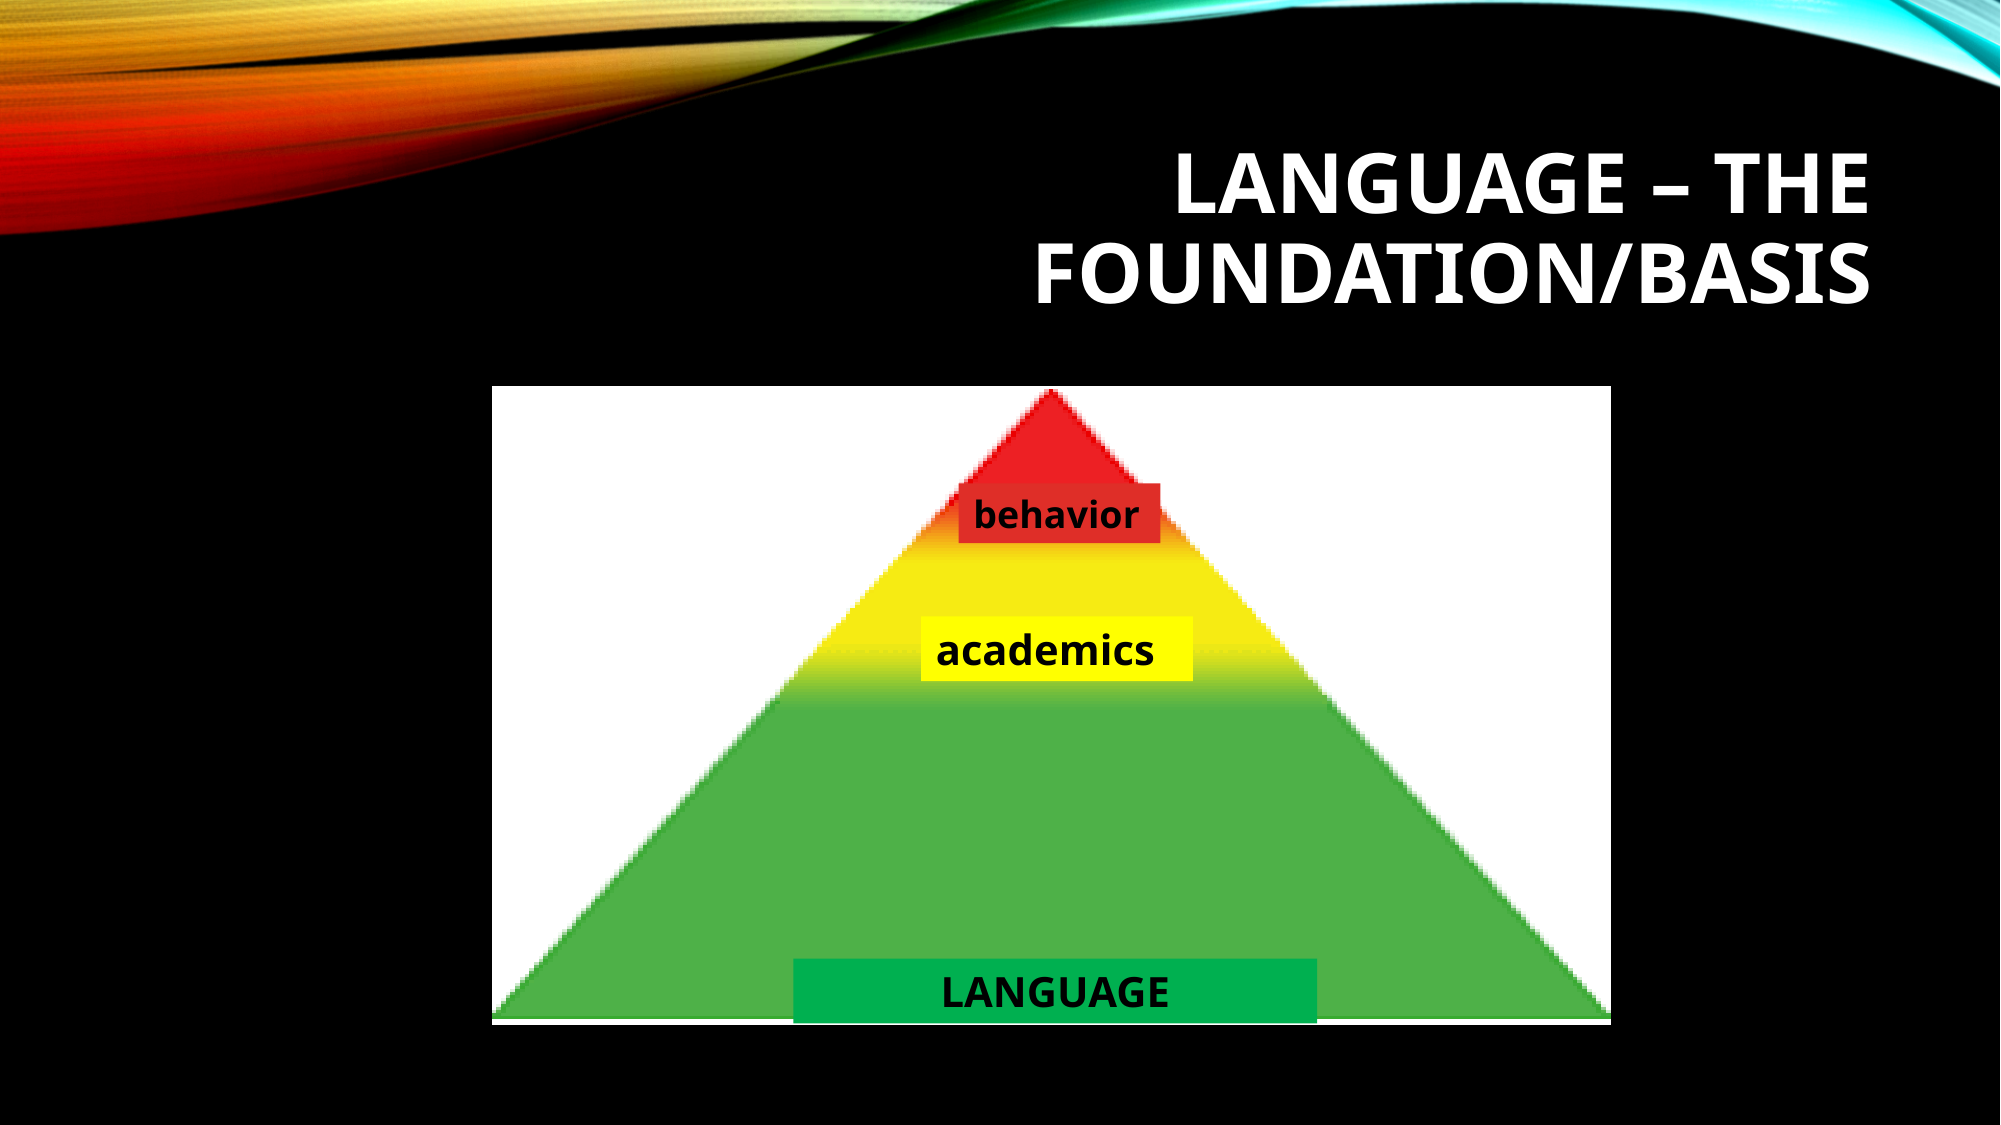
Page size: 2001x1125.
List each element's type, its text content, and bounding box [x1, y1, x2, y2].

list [491, 386, 1611, 1025]
picture [0, 0, 2000, 237]
title LANGUAGE – THE fOUNDATION/BASIS [474, 125, 1888, 338]
